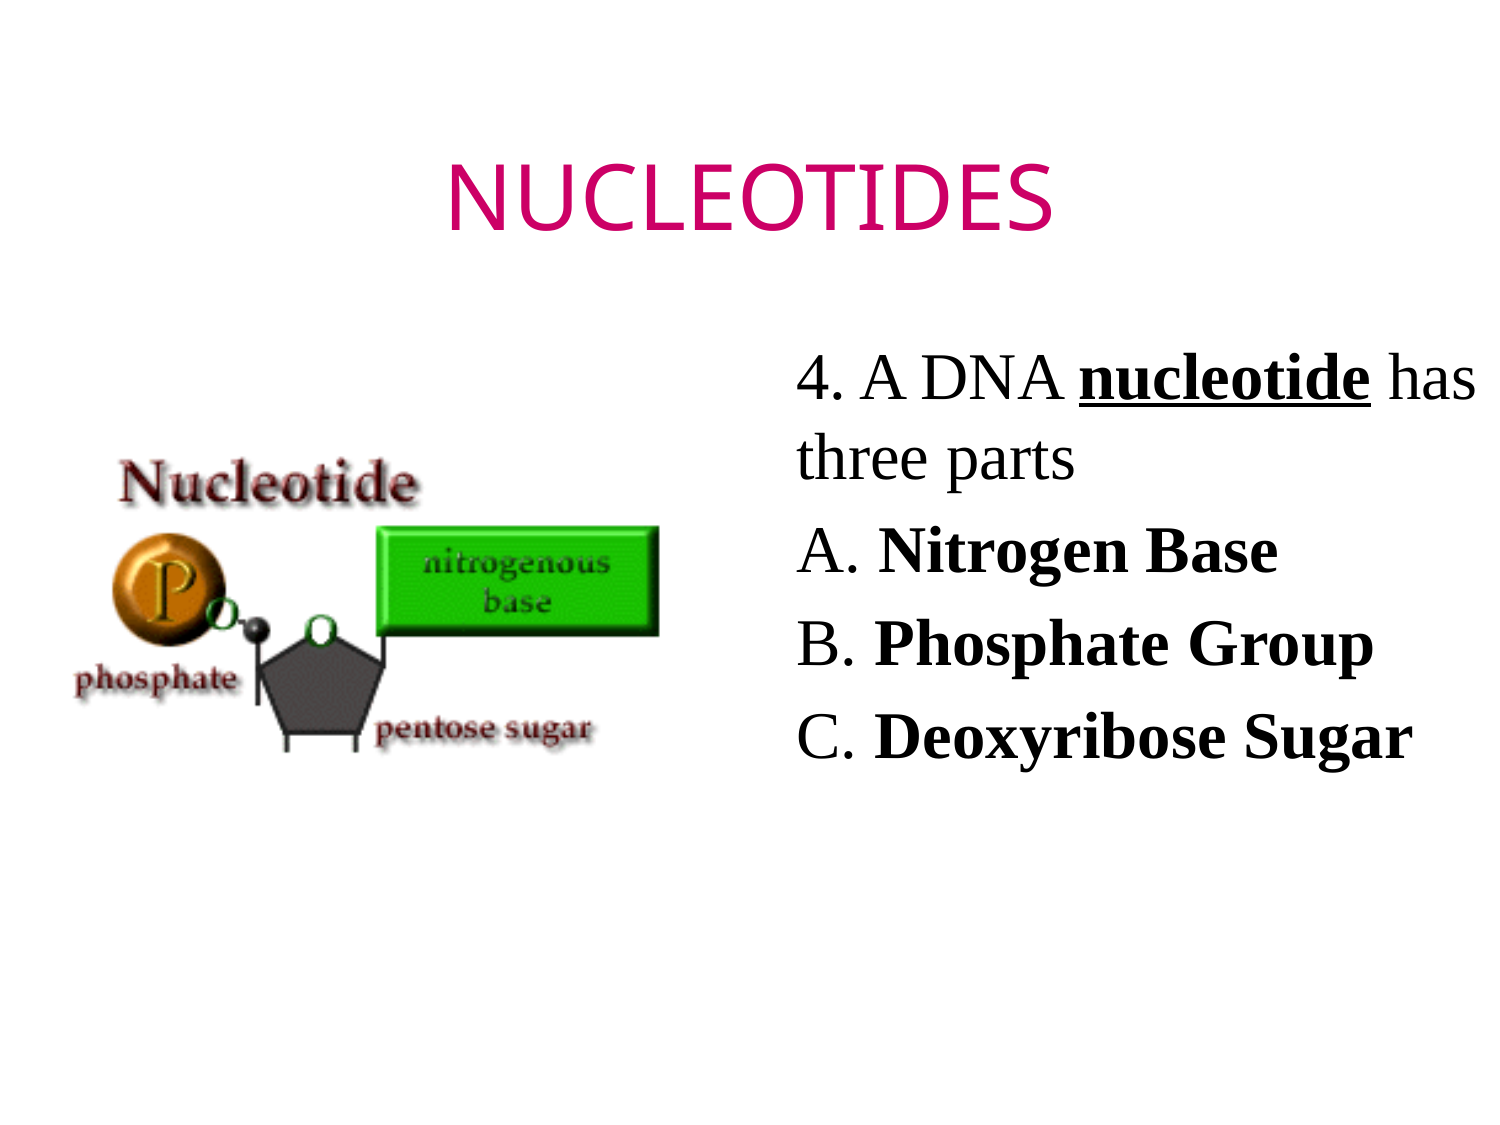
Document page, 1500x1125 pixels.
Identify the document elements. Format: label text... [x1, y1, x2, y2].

list 4. A DNA nucleotide has three parts A. Nitrogen Base B. Phosphate Group C. Deoxyribose Sugar [724, 324, 1500, 1001]
title NUCLEOTIDES [112, 99, 1388, 288]
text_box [0, 337, 788, 929]
